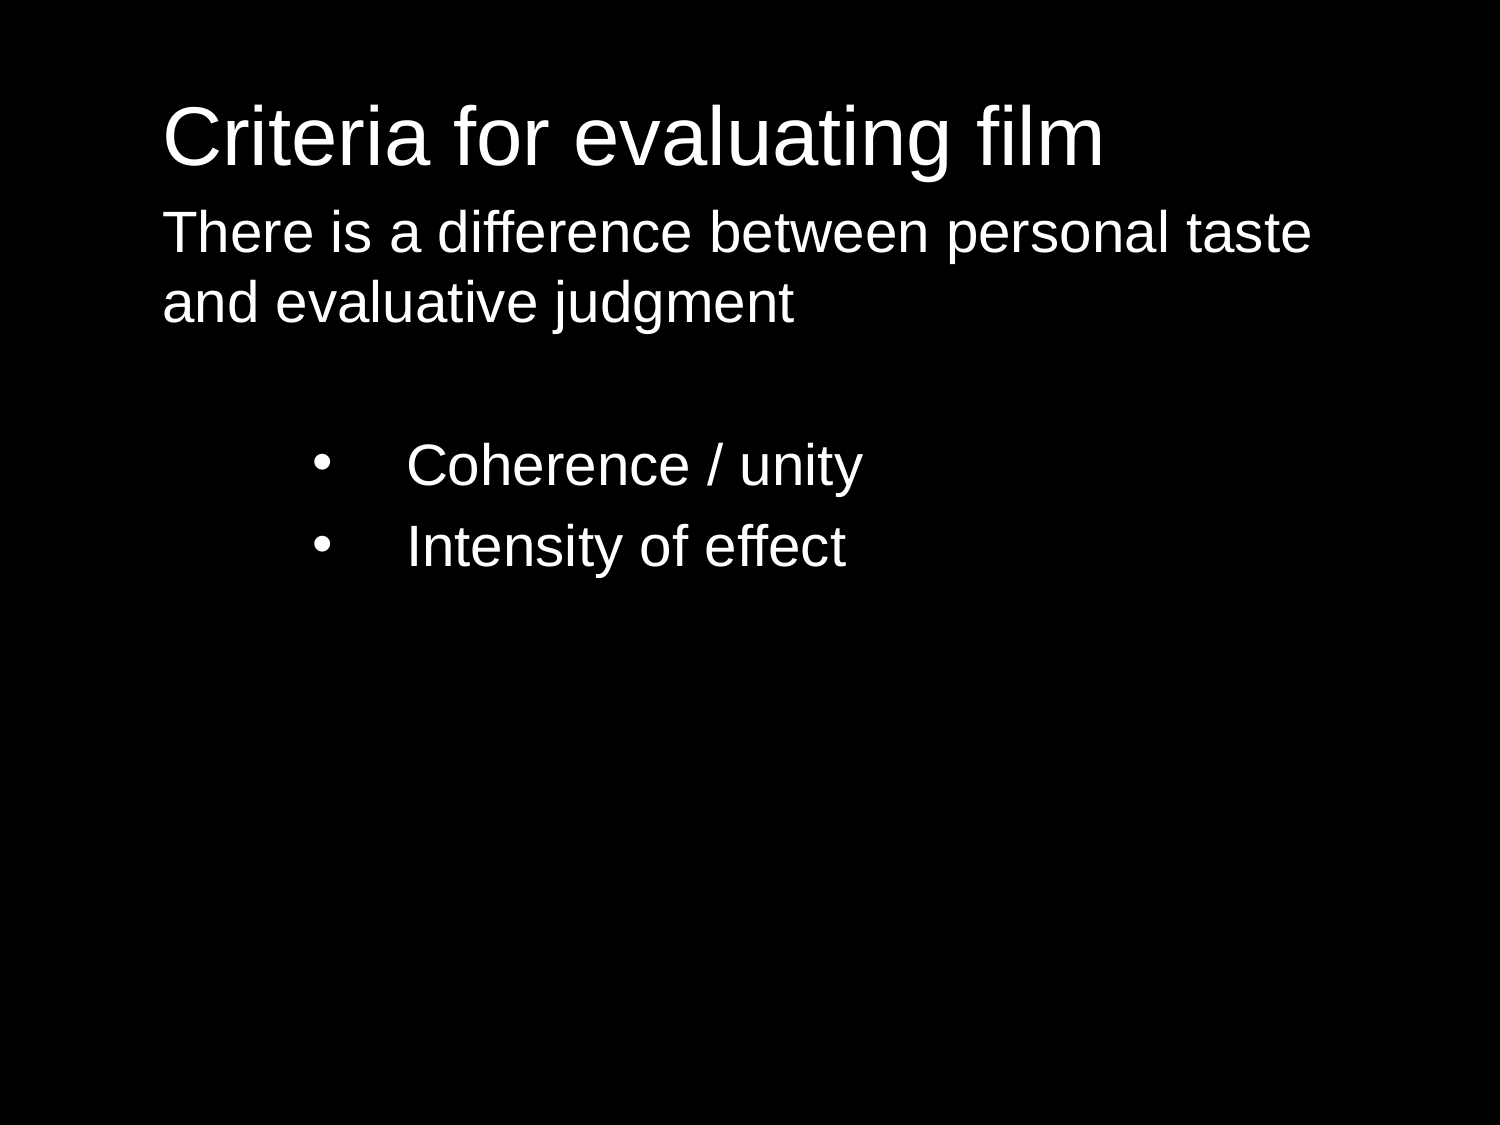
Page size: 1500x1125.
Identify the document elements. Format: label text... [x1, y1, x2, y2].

subtitle Criteria for evaluating film There is a difference between personal taste and evaluative judgment Coherence / unity Intensity of effect [147, 74, 1364, 1098]
